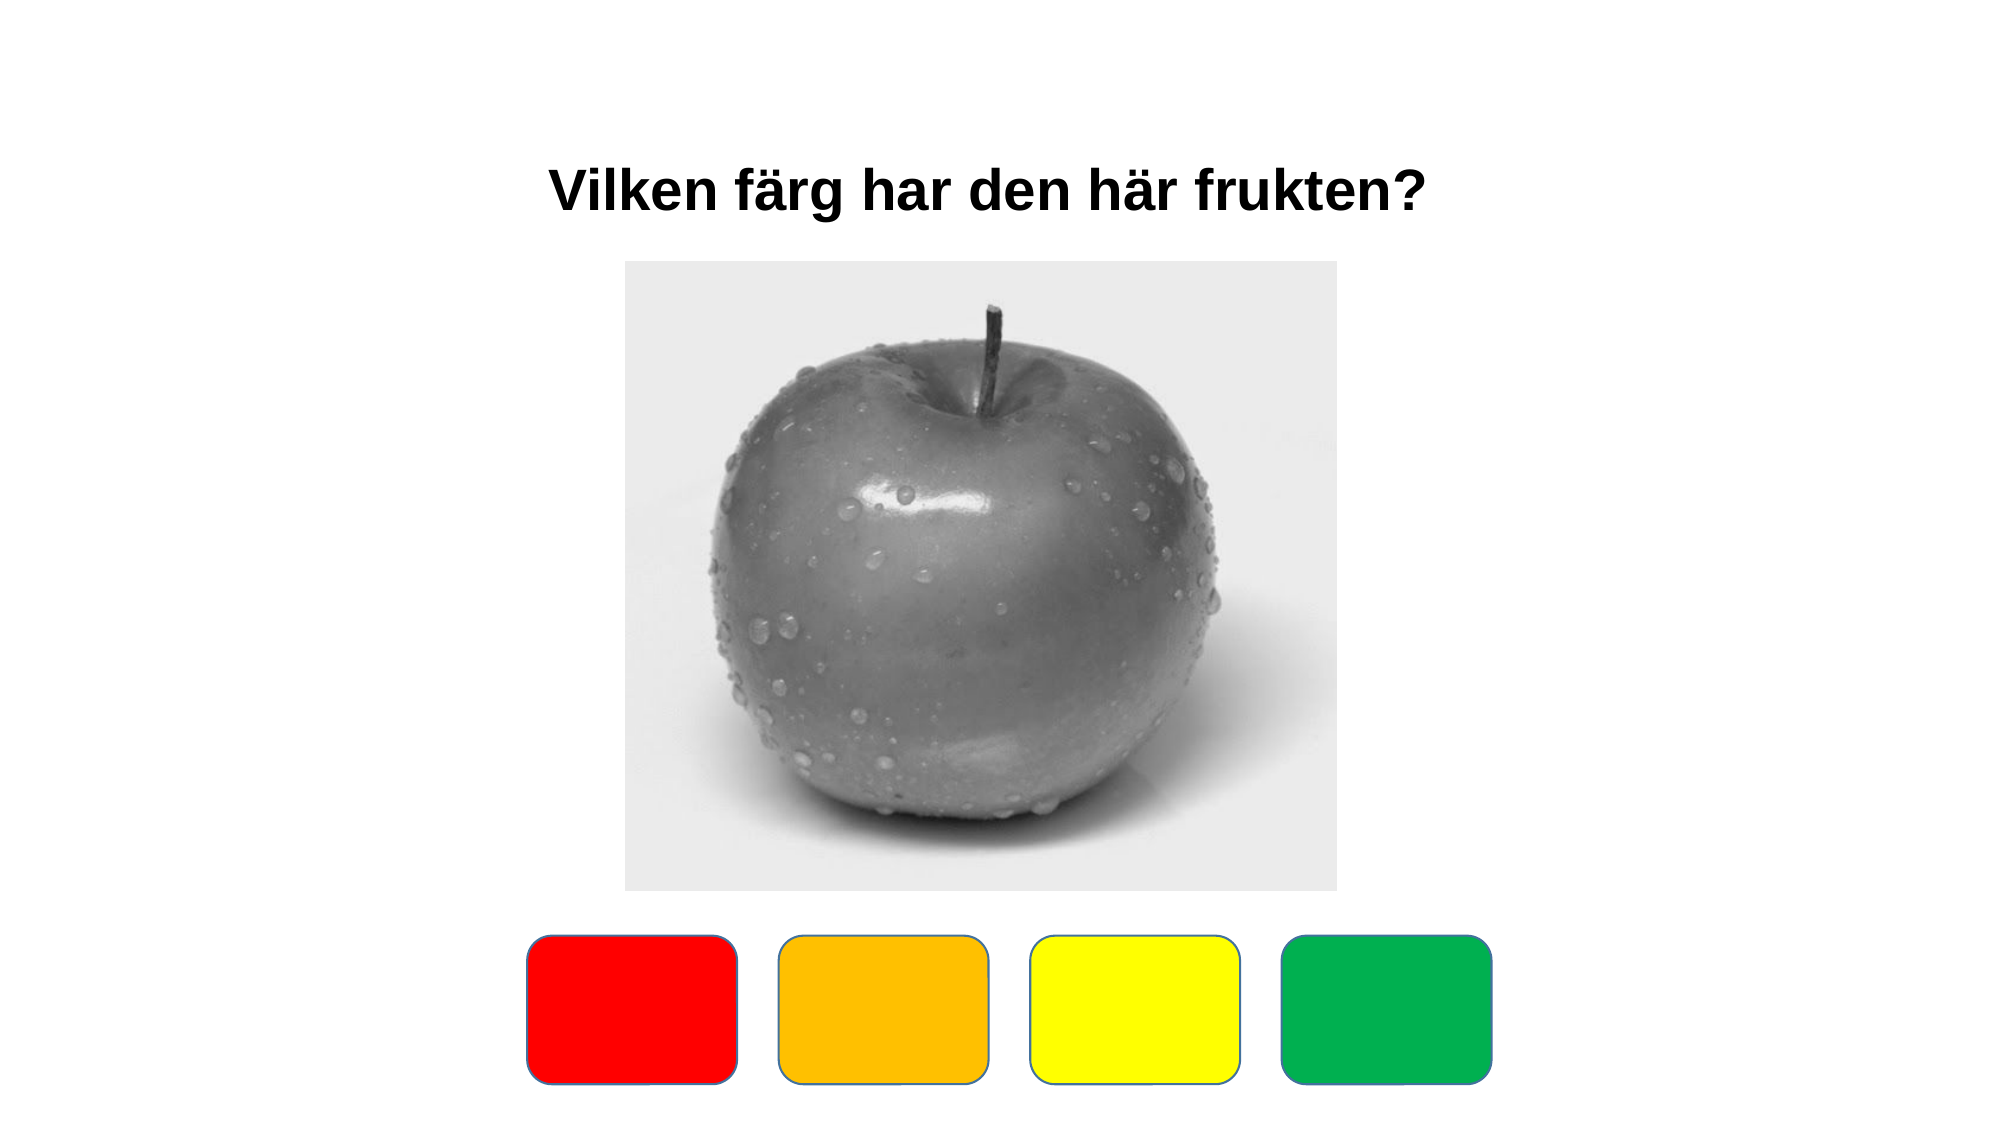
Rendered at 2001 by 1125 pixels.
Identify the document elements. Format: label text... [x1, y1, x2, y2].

picture [624, 261, 1337, 891]
text_box [1029, 934, 1242, 1086]
text_box [1280, 934, 1493, 1086]
text_box [777, 934, 990, 1086]
text_box Vilken färg har den här frukten? [527, 144, 1450, 230]
text_box [526, 934, 739, 1086]
